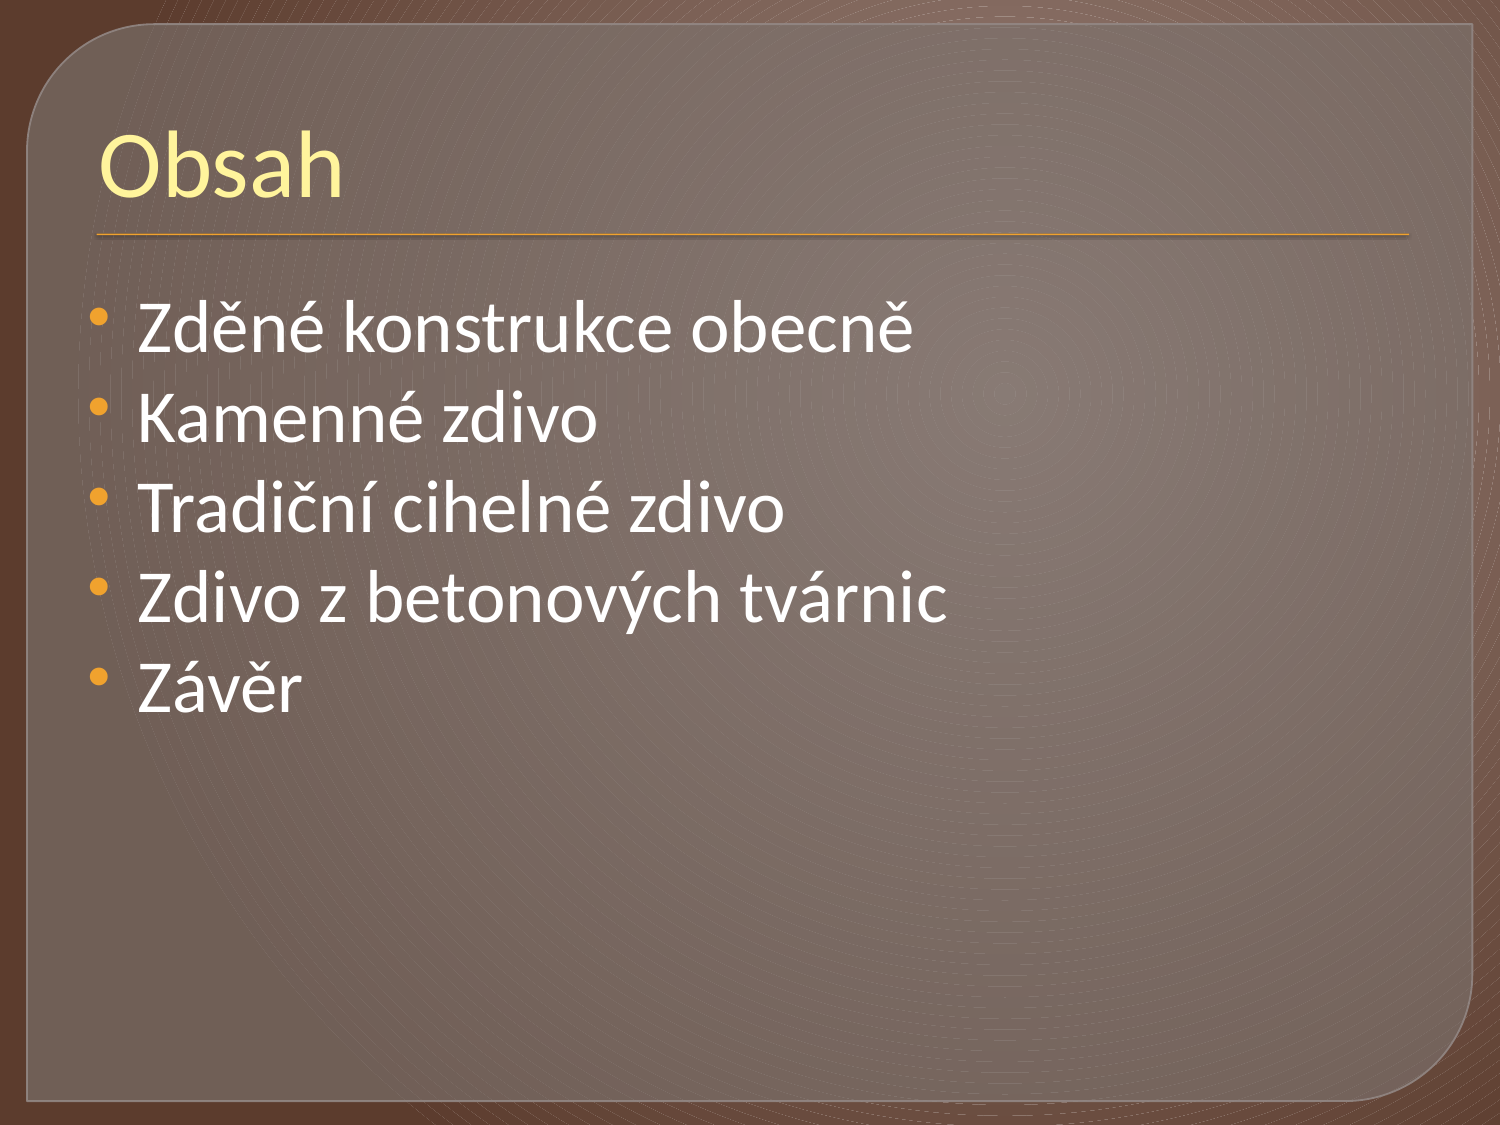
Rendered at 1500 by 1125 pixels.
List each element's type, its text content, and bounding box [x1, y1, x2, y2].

title Obsah [75, 41, 1425, 230]
list Zděné konstrukce obecně Kamenné zdivo Tradiční cihelné zdivo Zdivo z betonových tvárnic Závěr [75, 270, 1425, 1013]
